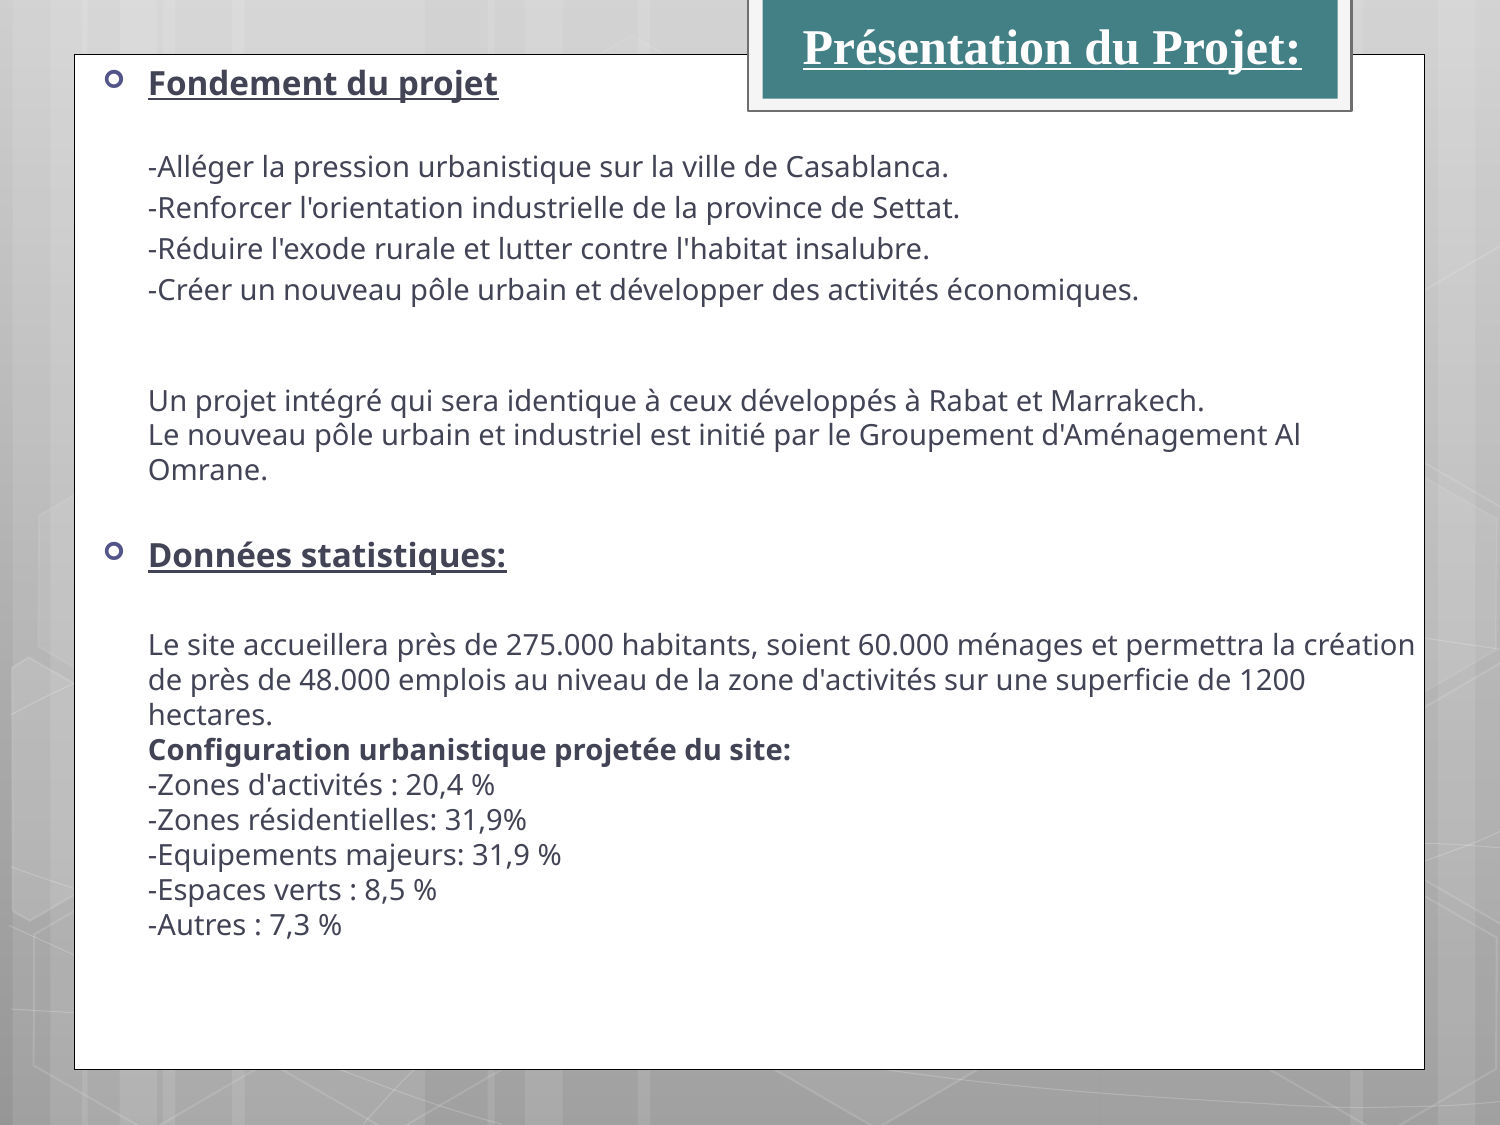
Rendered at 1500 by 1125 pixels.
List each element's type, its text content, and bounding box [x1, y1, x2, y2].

text_box Présentation du Projet: [787, 7, 1317, 82]
list Fondement du projet -Alléger la pression urbanistique sur la ville de Casablanca. -Renforcer l'orientation industrielle de la province de Settat. -Réduire l'exode rurale et lutter contre l'habitat insalubre. -Créer un nouveau pôle urbain et développer des activités économiques. Un projet intégré qui sera identique à ceux développés à Rabat et Marrakech. Le nouveau pôle urbain et industriel est initié par le Groupement d'Aménagement Al Omrane. Données statistiques: Le site accueillera près de 275.000 habitants, soient 60.000 ménages et permettra la création de près de 48.000 emplois au niveau de la zone d'activités sur une superficie de 1200 hectares. Configuration urbanistique projetée du site: -Zones d'activités : 20,4 % -Zones résidentielles: 31,9% -Equipements majeurs: 31,9 % -Espaces verts : 8,5 % -Autres : 7,3 % [76, 54, 1436, 1125]
